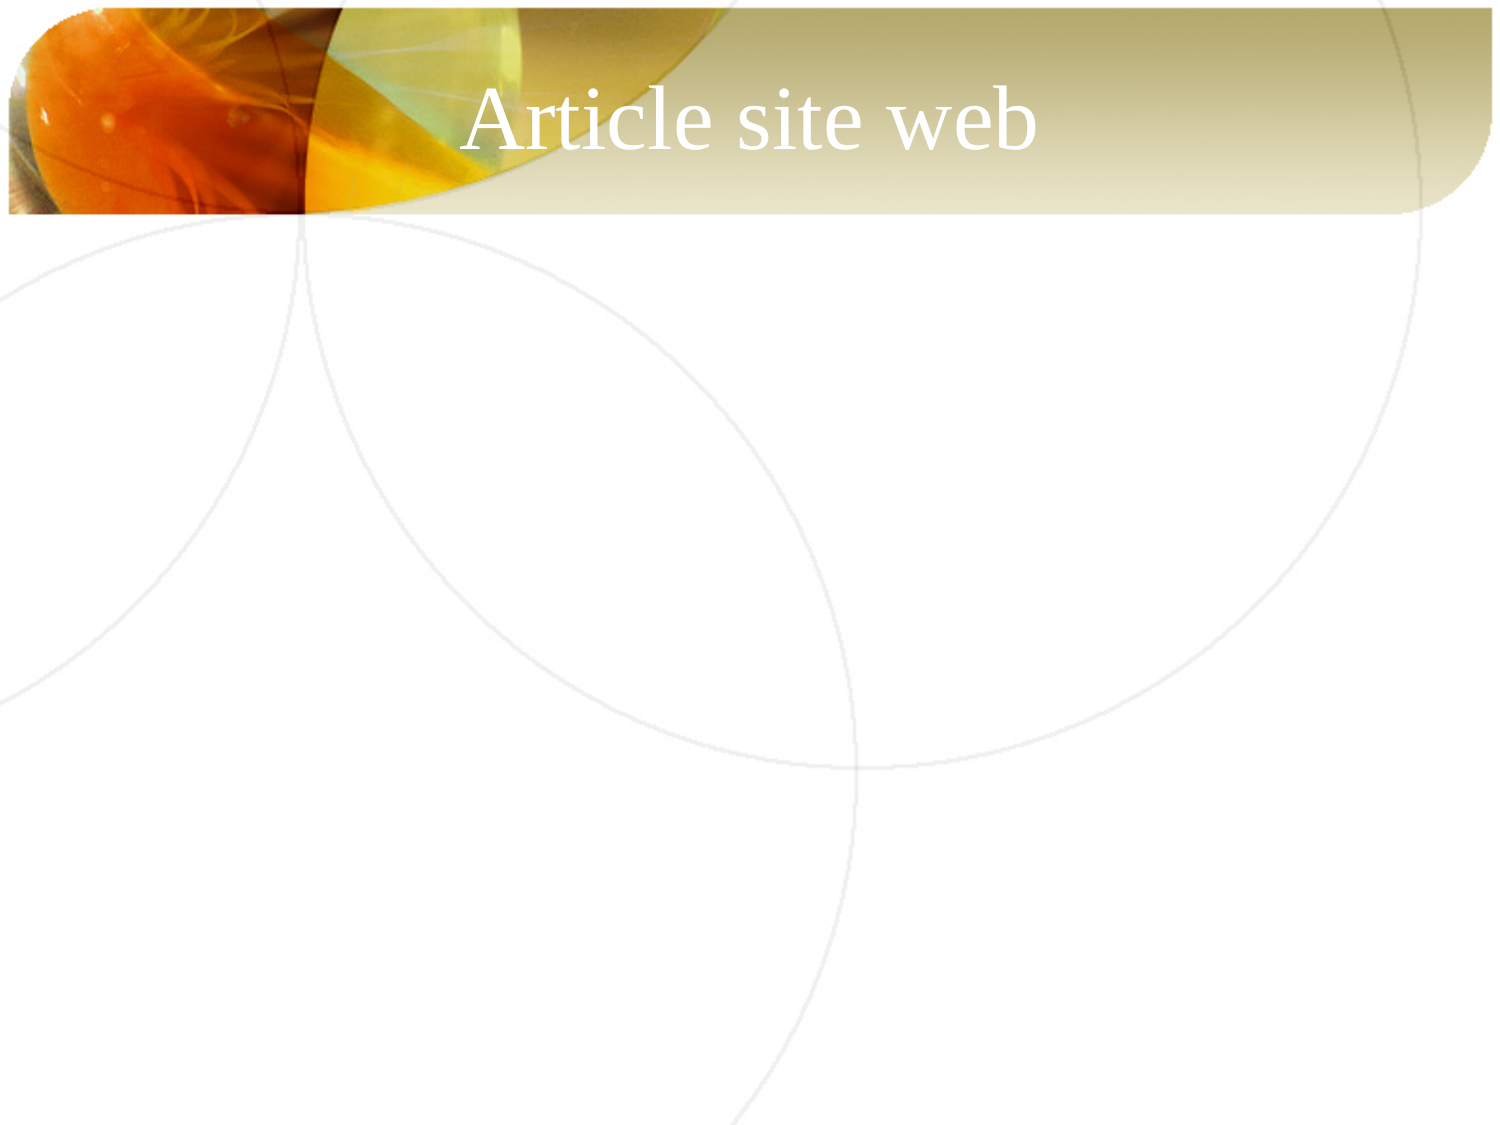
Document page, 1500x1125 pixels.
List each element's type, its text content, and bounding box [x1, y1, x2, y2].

picture [0, 0, 1500, 1125]
title Article site web [75, 19, 1425, 207]
